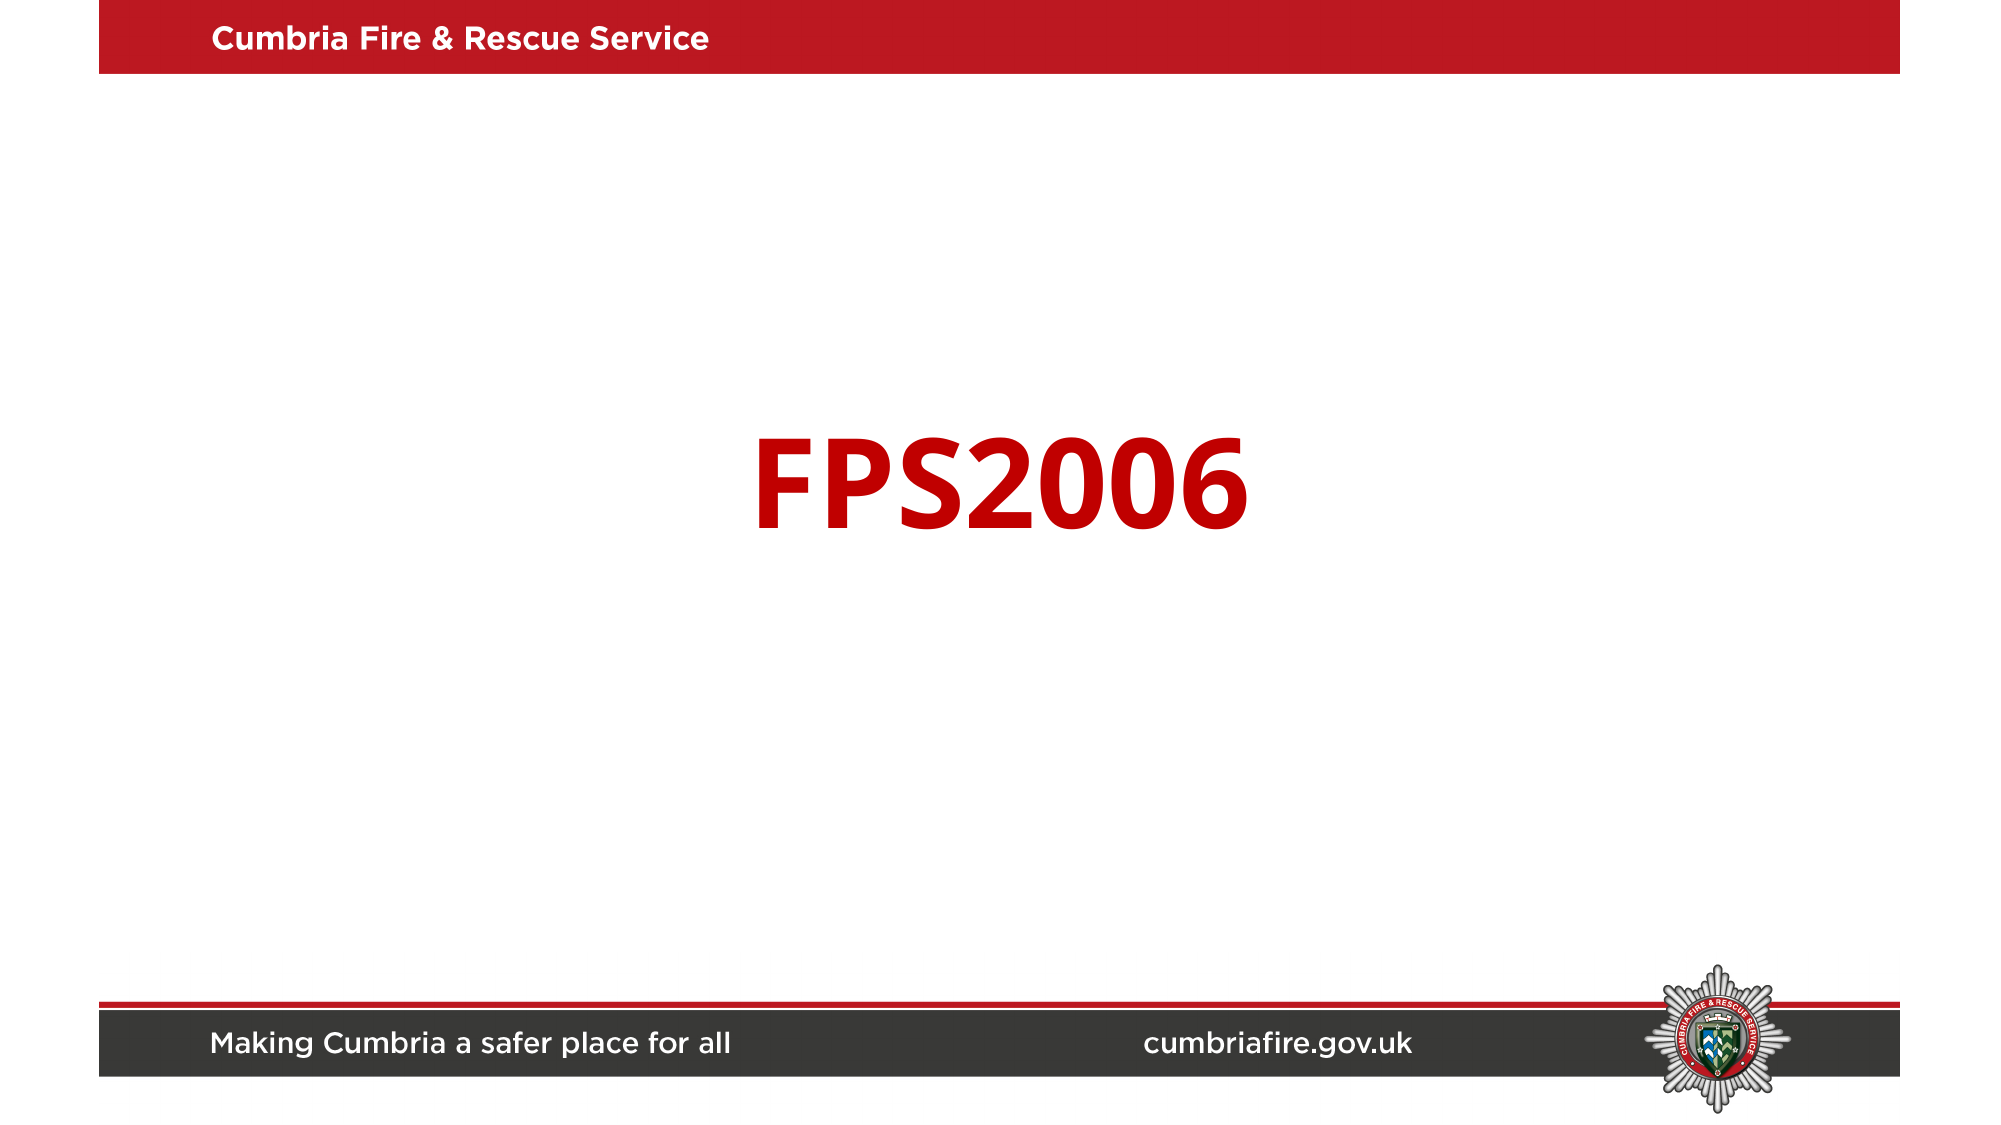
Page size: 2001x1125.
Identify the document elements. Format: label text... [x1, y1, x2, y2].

picture [99, 0, 1900, 74]
picture [99, 952, 1900, 1125]
text_box FPS2006 [271, 395, 1729, 561]
